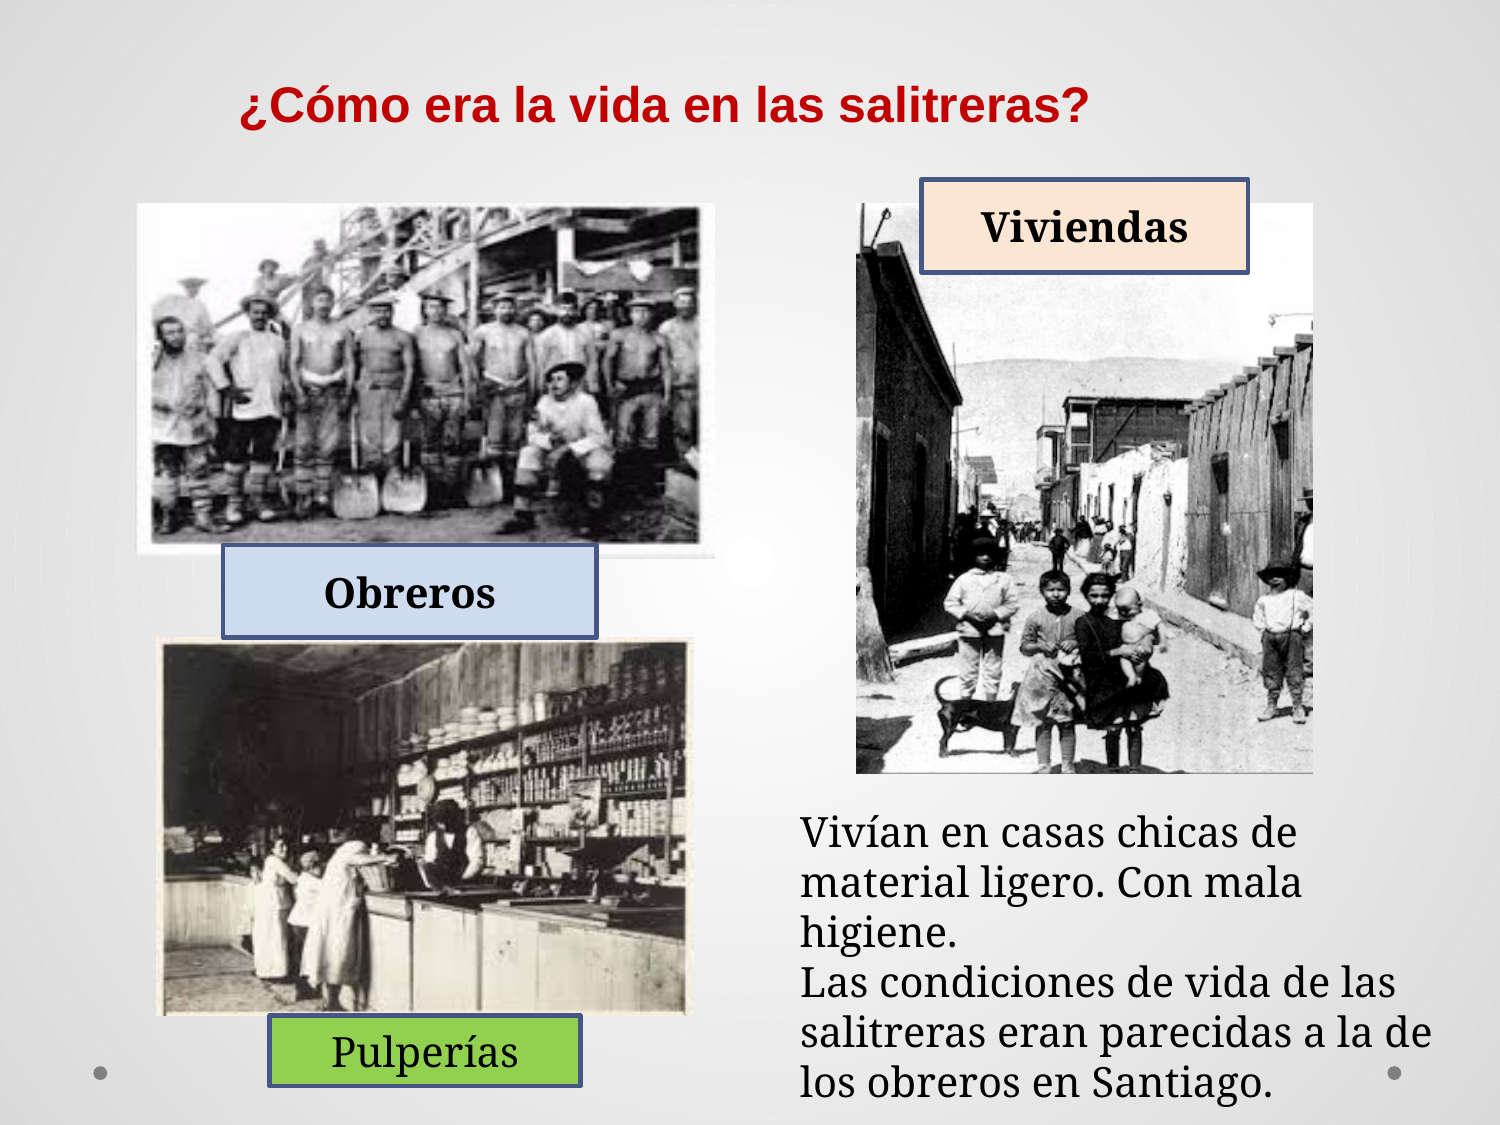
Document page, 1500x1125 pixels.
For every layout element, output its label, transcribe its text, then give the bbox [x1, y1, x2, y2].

text_box Vivían en casas chicas de material ligero. Con mala higiene. Las condiciones de vida de las salitreras eran parecidas a la de los obreros en Santiago. [785, 798, 1459, 1114]
text_box Pulperías [267, 1024, 583, 1088]
picture [135, 203, 715, 559]
picture [855, 203, 1314, 774]
text_box ¿Cómo era la vida en las salitreras? [224, 64, 1205, 185]
text_box Viviendas [919, 177, 1250, 202]
picture [155, 637, 695, 1017]
text_box Obreros [221, 567, 599, 636]
